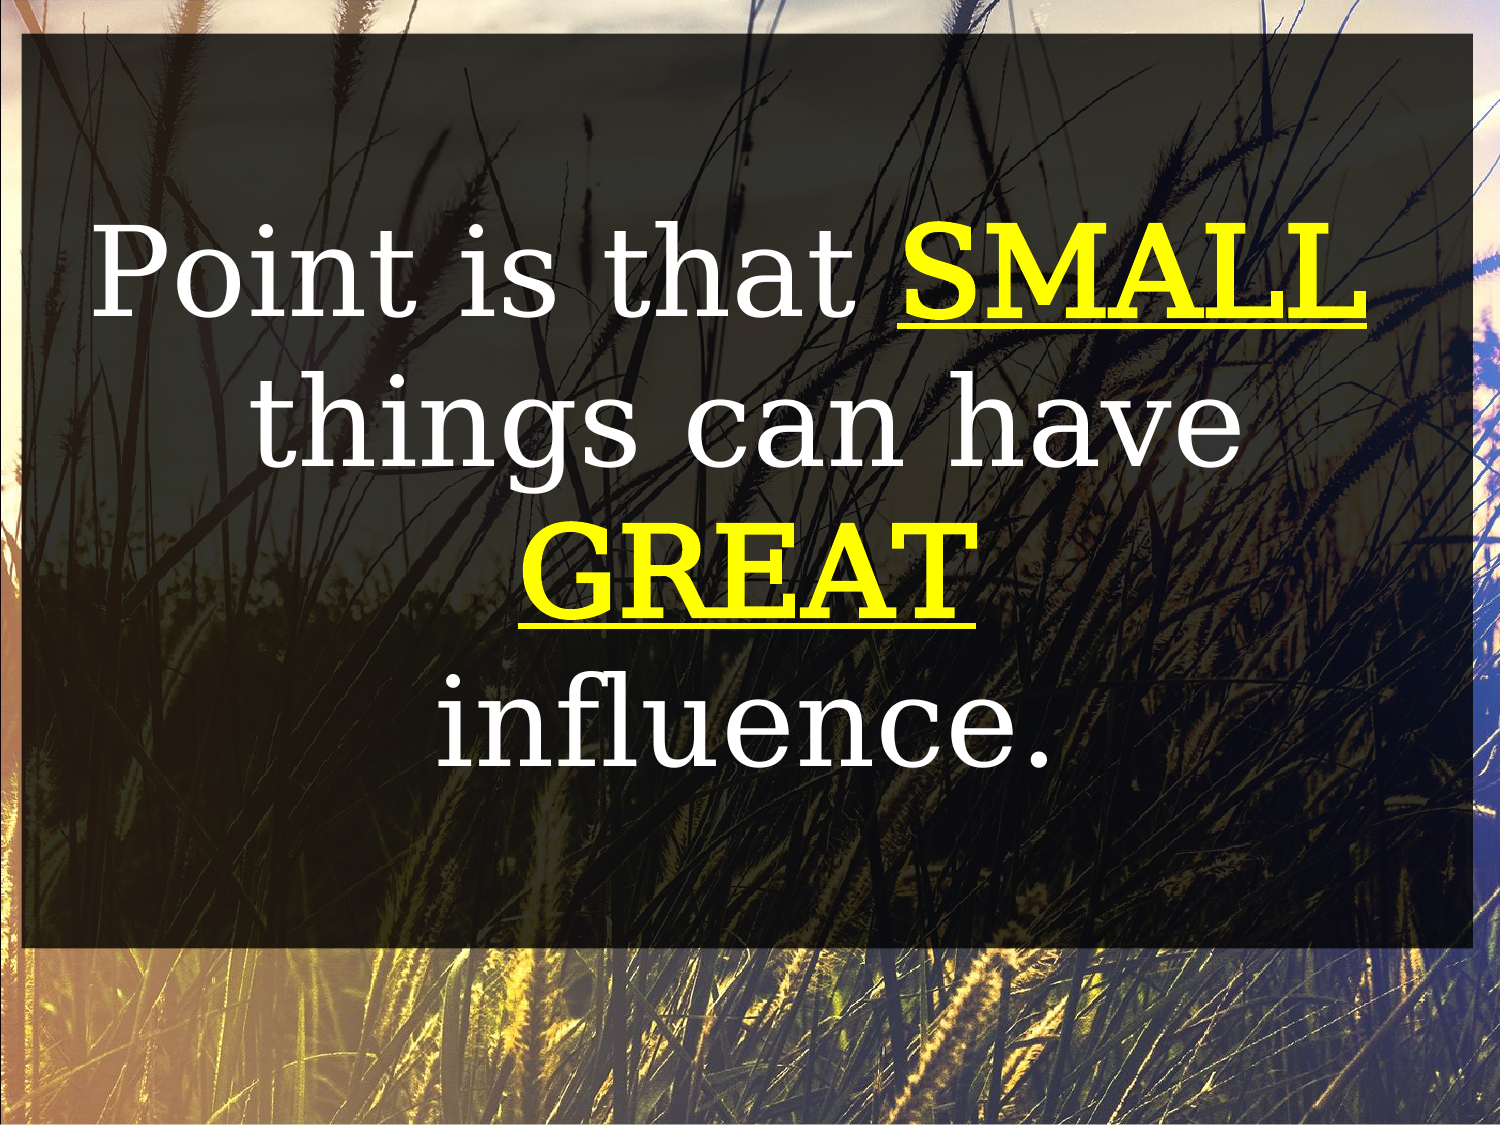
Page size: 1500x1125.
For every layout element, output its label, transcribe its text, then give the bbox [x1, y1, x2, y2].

picture [0, 0, 1500, 1125]
text_box Point is that SMALL things can have GREAT influence. [21, 33, 1473, 949]
